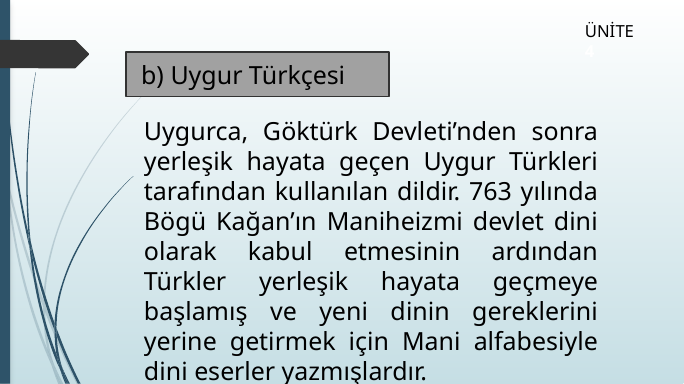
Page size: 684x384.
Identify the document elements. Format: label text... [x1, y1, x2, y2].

text_box b) Uygur Türkçesi [125, 51, 390, 97]
text_box ÜNİTE 4 [578, 17, 661, 65]
text_box Uygurca, Göktürk Devleti’nden sonra yerleşik hayata geçen Uygur Türkleri tarafından kullanılan dildir. 763 yılında Bögü Kağan’ın Maniheizmi devlet dini olarak kabul etmesinin ardından Türkler yerleşik hayata geçmeye başlamış ve yeni dinin gereklerini yerine getirmek için Mani alfabesiyle dini eserler yazmışlardır. [129, 108, 614, 384]
